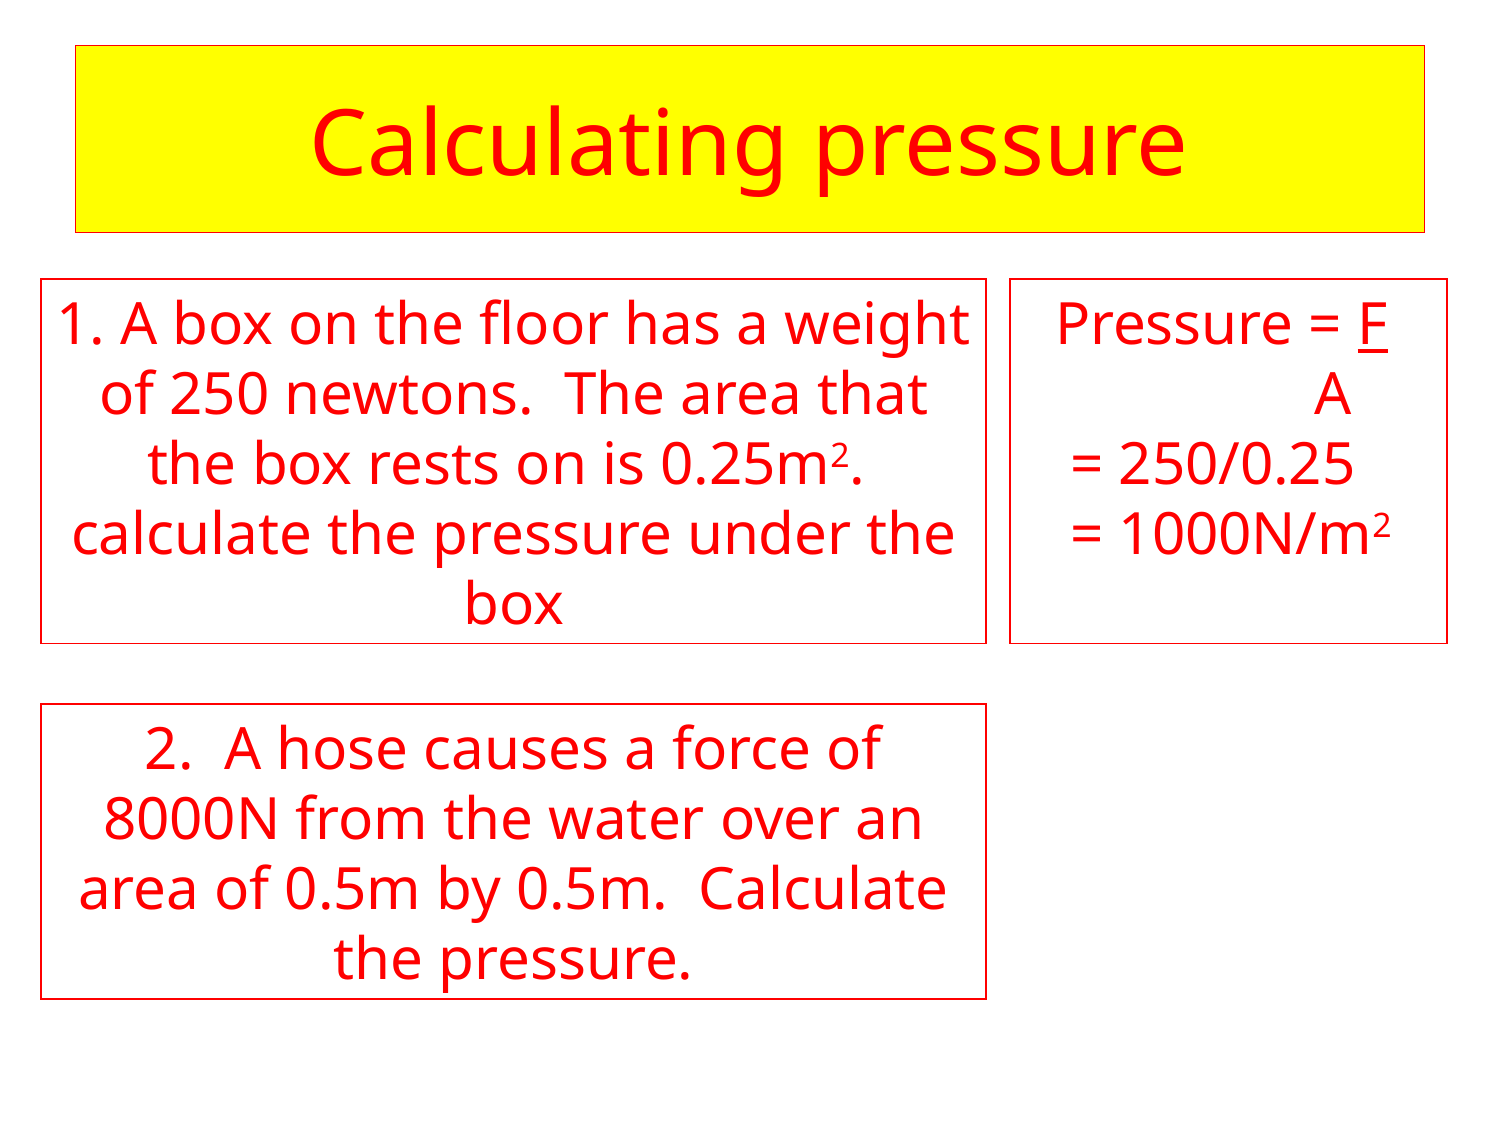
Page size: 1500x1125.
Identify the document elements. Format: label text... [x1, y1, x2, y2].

text_box 2. A hose causes a force of 8000N from the water over an area of 0.5m by 0.5m. Calculate the pressure. [41, 704, 987, 999]
text_box 1. A box on the floor has a weight of 250 newtons. The area that the box rests on is 0.25m2. calculate the pressure under the box [41, 278, 987, 644]
text_box Pressure = F A = 250/0.25 = 1000N/m2 [1009, 278, 1447, 644]
title Calculating pressure [75, 45, 1425, 233]
